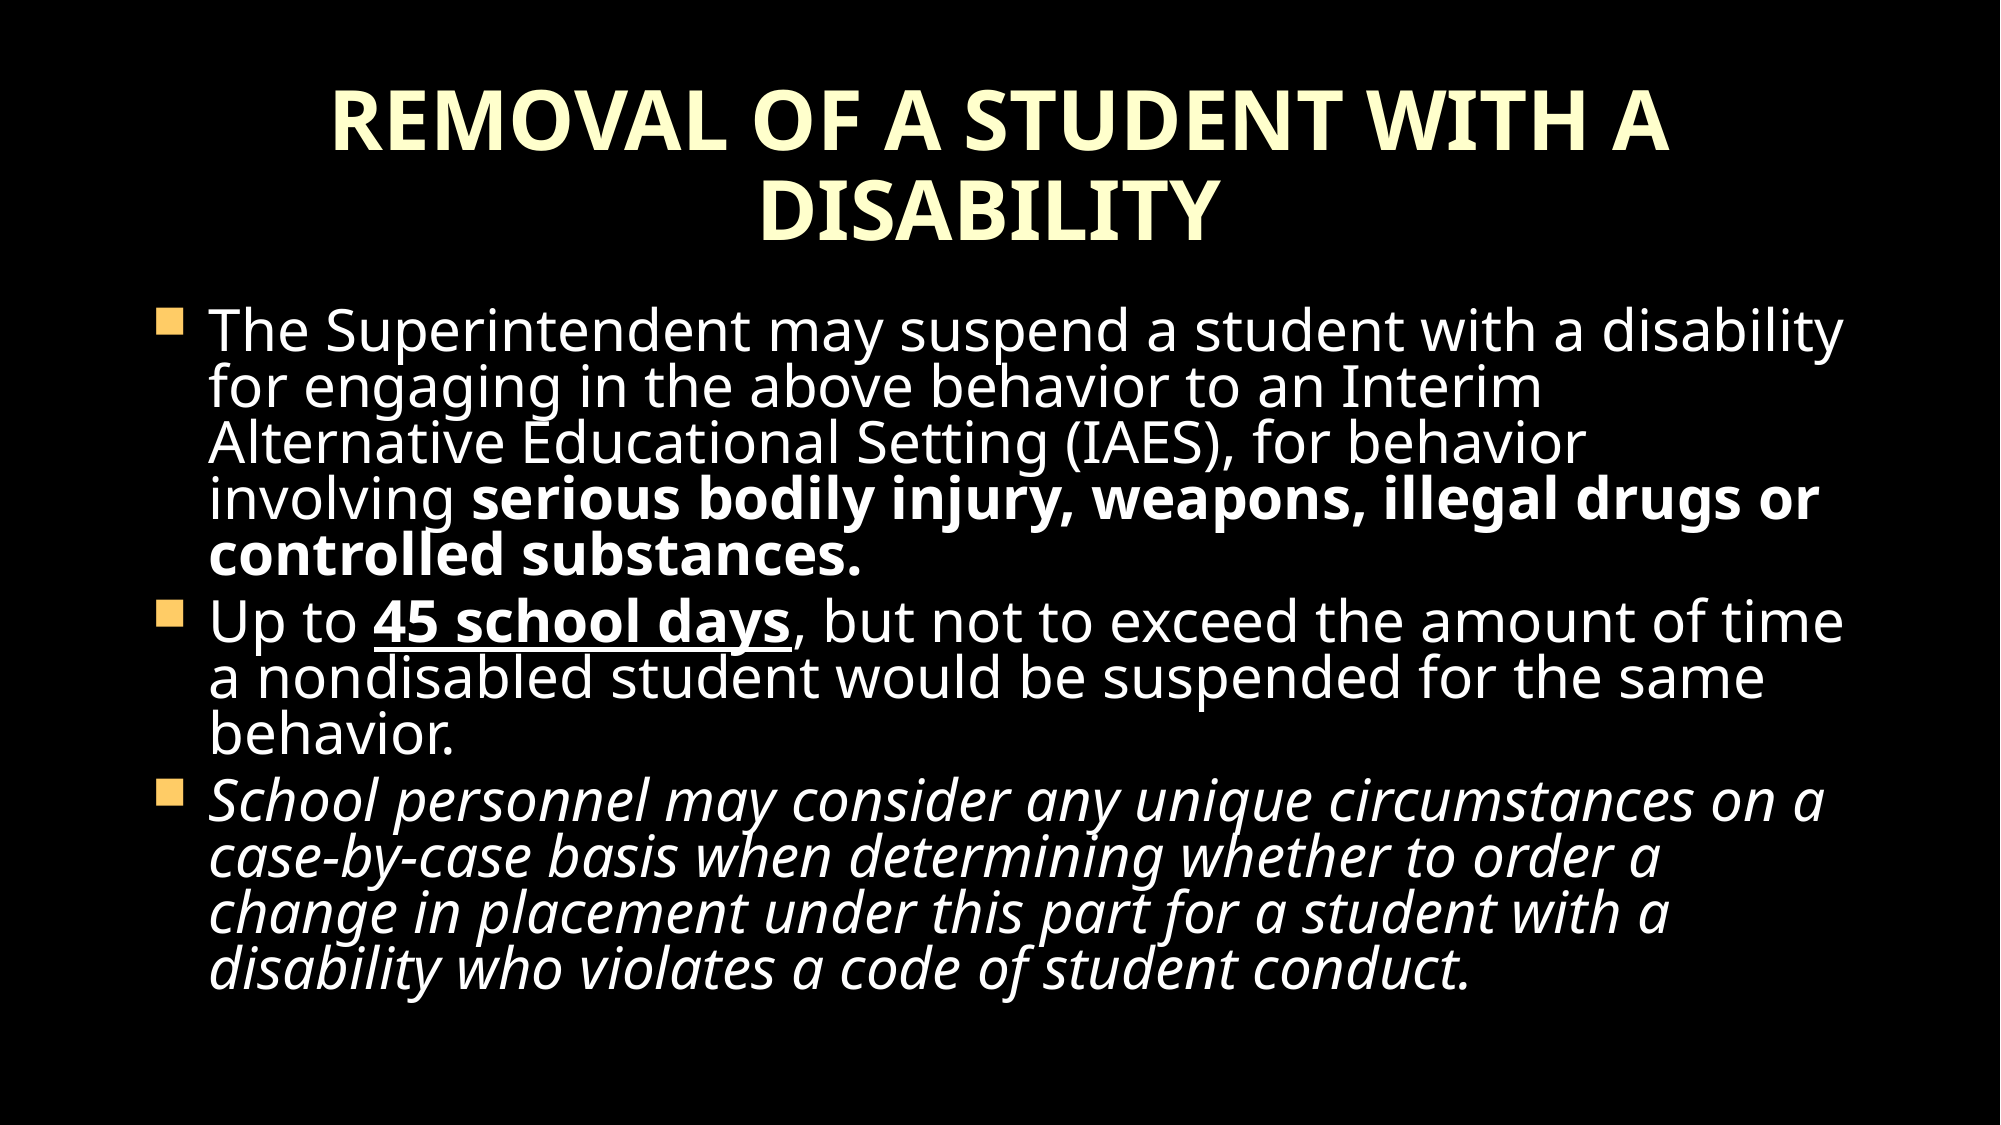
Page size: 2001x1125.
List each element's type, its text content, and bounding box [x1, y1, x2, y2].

list The Superintendent may suspend a student with a disability for engaging in the above behavior to an Interim Alternative Educational Setting (IAES), for behavior involving serious bodily injury, weapons, illegal drugs or controlled substances. Up to 45 school days, but not to exceed the amount of time a nondisabled student would be suspended for the same behavior. School personnel may consider any unique circumstances on a case-by-case basis when determining whether to order a change in placement under this part for a student with a disability who violates a code of student conduct. [137, 299, 1863, 1014]
title REMOVAL OF A STUDENT WITH A DISABILITY [137, 59, 1863, 278]
